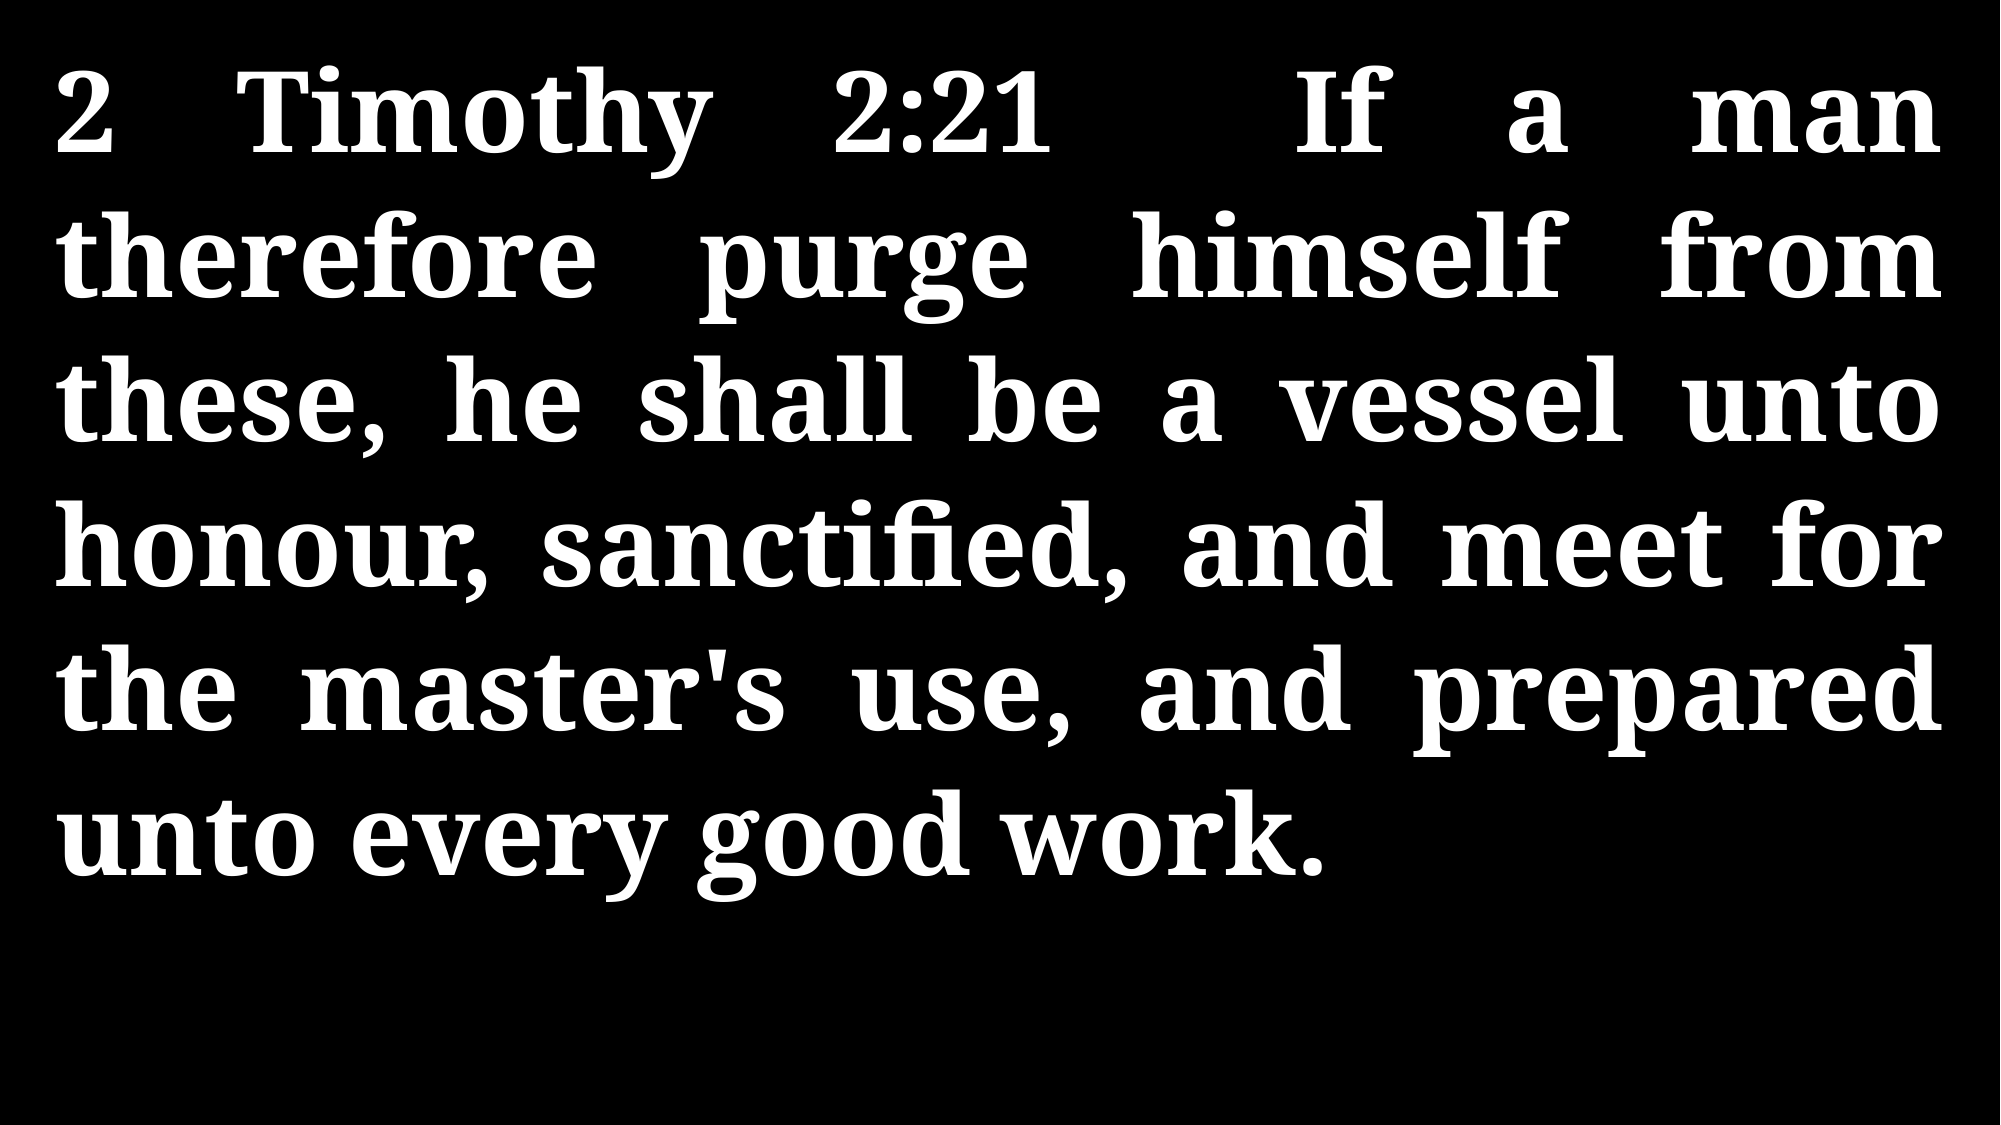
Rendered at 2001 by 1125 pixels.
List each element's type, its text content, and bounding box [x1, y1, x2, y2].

text_box 2 Timothy 2:21 If a man therefore purge himself from these, he shall be a vessel unto honour, sanctified, and meet for the master's use, and prepared unto every good work. [39, 23, 1961, 905]
